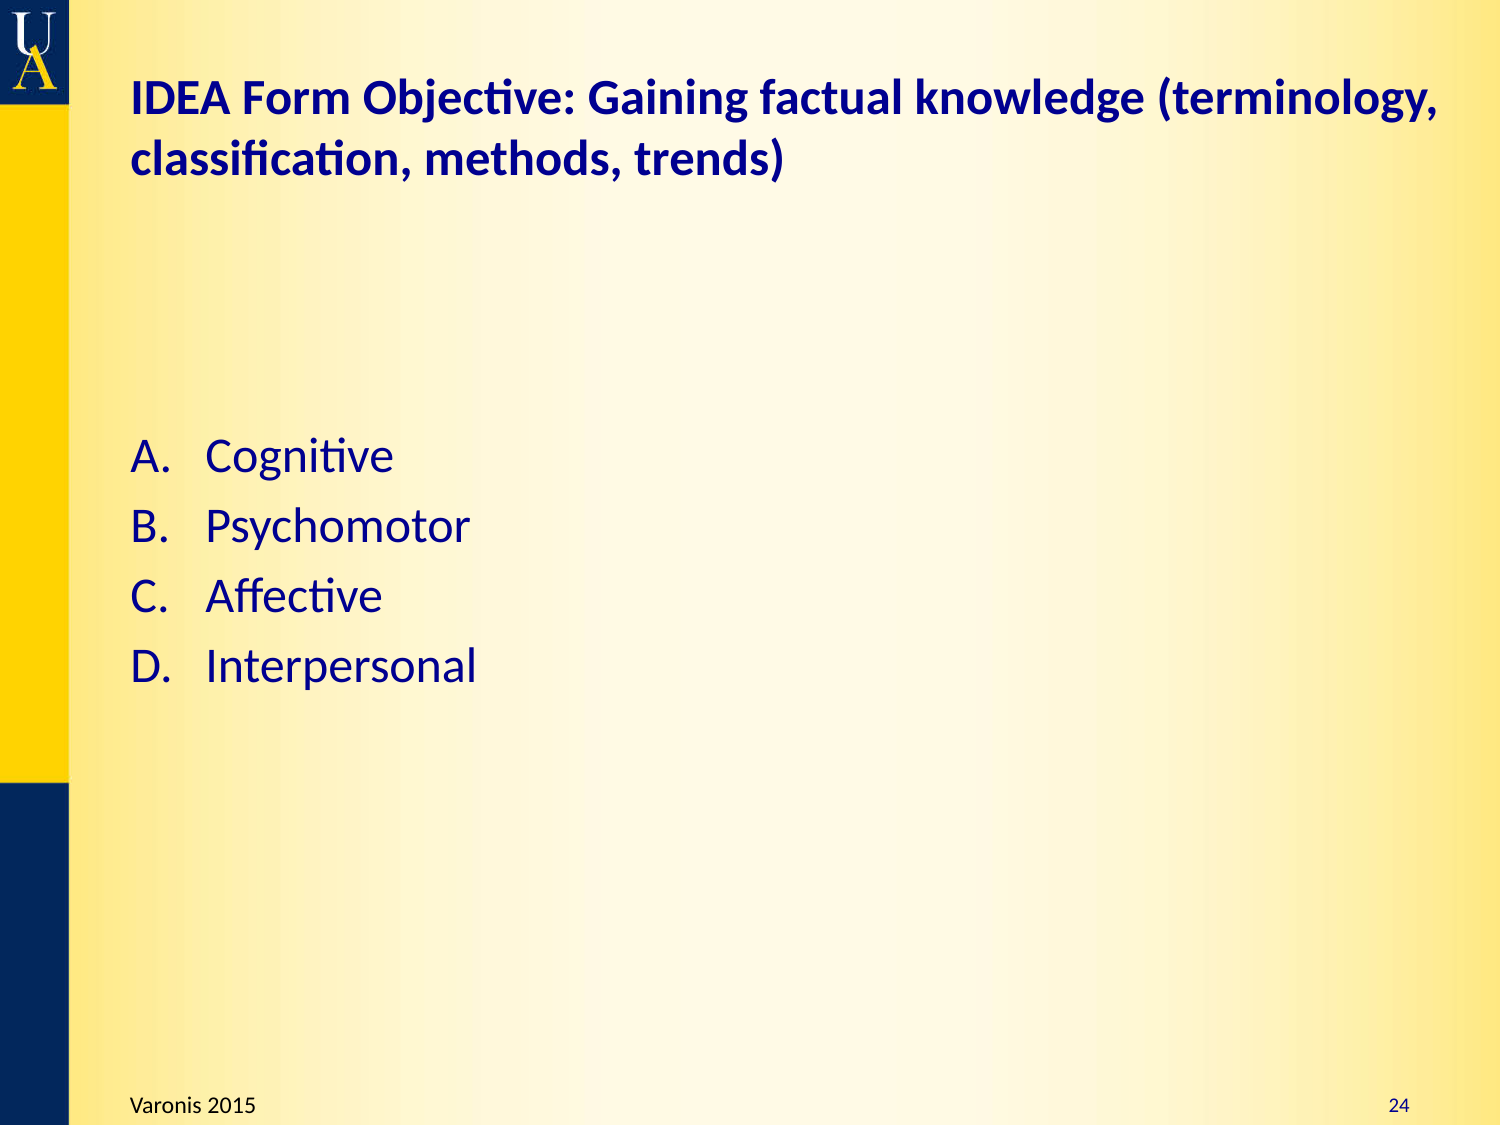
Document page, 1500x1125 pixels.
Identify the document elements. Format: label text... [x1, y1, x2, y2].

slide_number 24 [1373, 1084, 1432, 1125]
title IDEA Form Objective: Gaining factual knowledge (terminology, classification, methods, trends) [115, 55, 1500, 194]
list Cognitive Psychomotor Affective Interpersonal [115, 414, 1425, 1005]
picture [0, 0, 1500, 1125]
